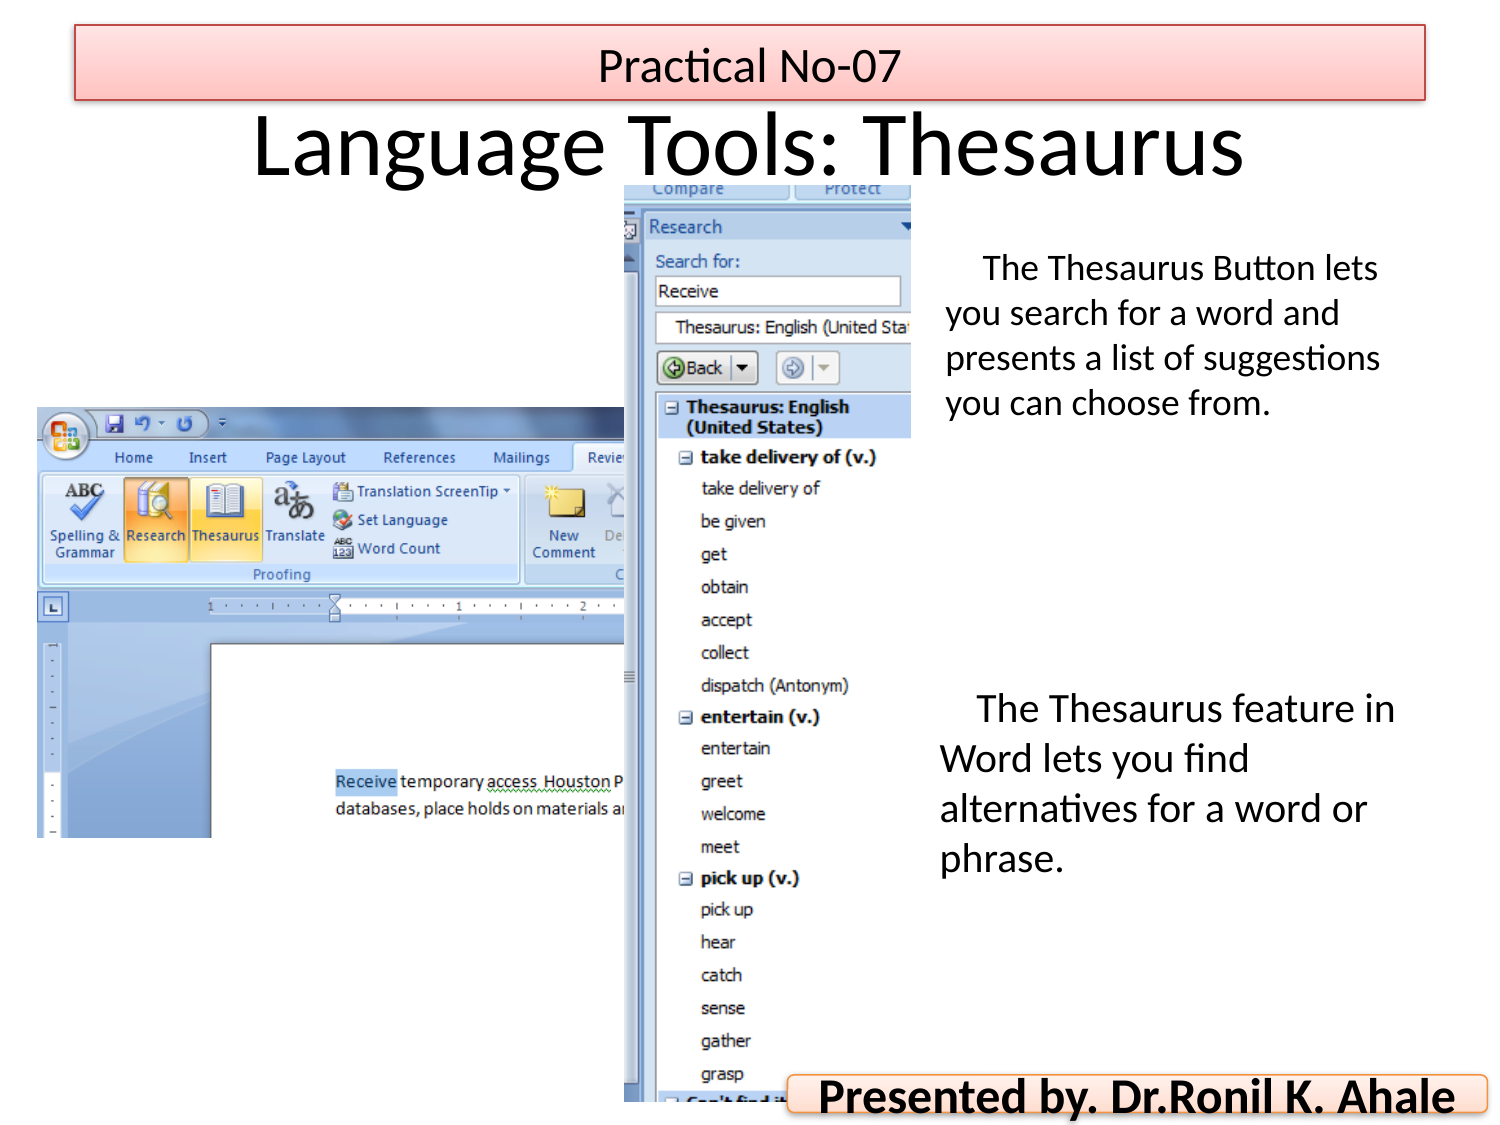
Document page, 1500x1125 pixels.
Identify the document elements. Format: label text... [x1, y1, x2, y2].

picture [37, 185, 912, 1102]
text_box Presented by. Dr.Ronil K. Ahale [788, 1074, 1489, 1114]
text_box Practical No-07 [74, 24, 1426, 101]
text_box The Thesaurus Button lets you search for a word and presents a list of suggestions you can choose from. [930, 235, 1438, 521]
title Language Tools: Thesaurus [75, 106, 1425, 233]
list The Thesaurus feature in Word lets you find alternatives for a word or phrase. [924, 672, 1438, 933]
